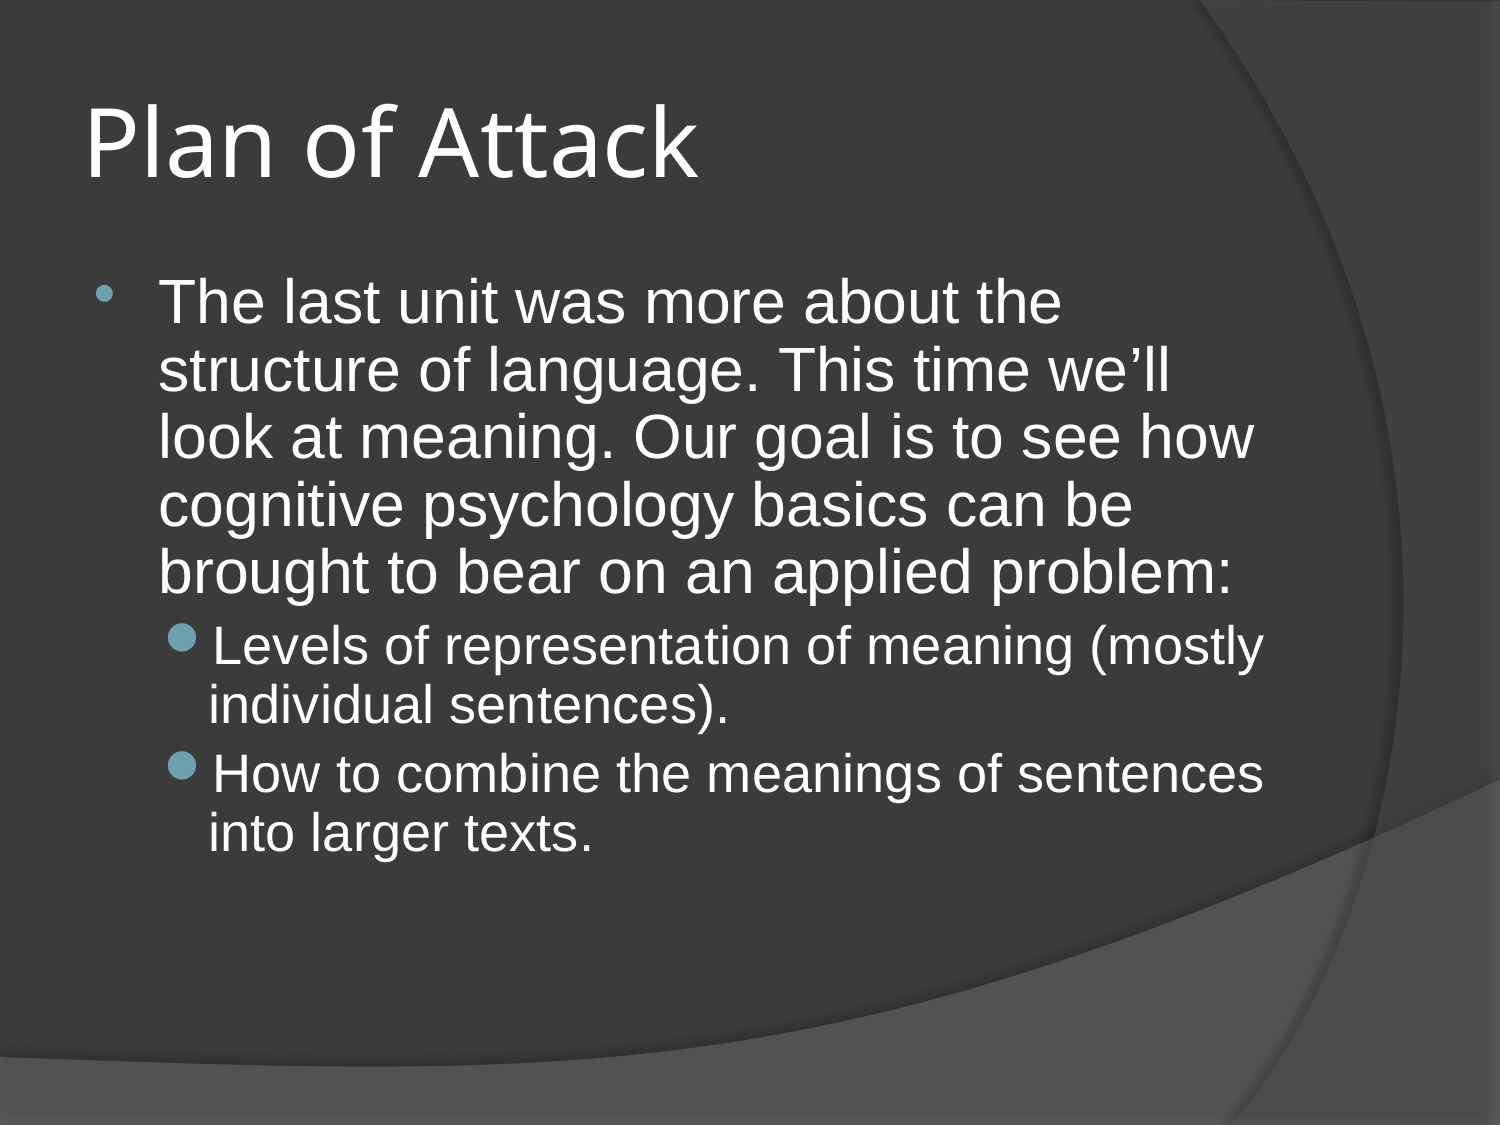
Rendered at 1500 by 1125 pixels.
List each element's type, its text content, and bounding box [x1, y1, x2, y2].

list The last unit was more about the structure of language. This time we’ll look at meaning. Our goal is to see how cognitive psychology basics can be brought to bear on an applied problem: Levels of representation of meaning (mostly individual sentences). How to combine the meanings of sentences into larger texts. [75, 262, 1300, 1005]
title Plan of Attack [75, 45, 1300, 233]
